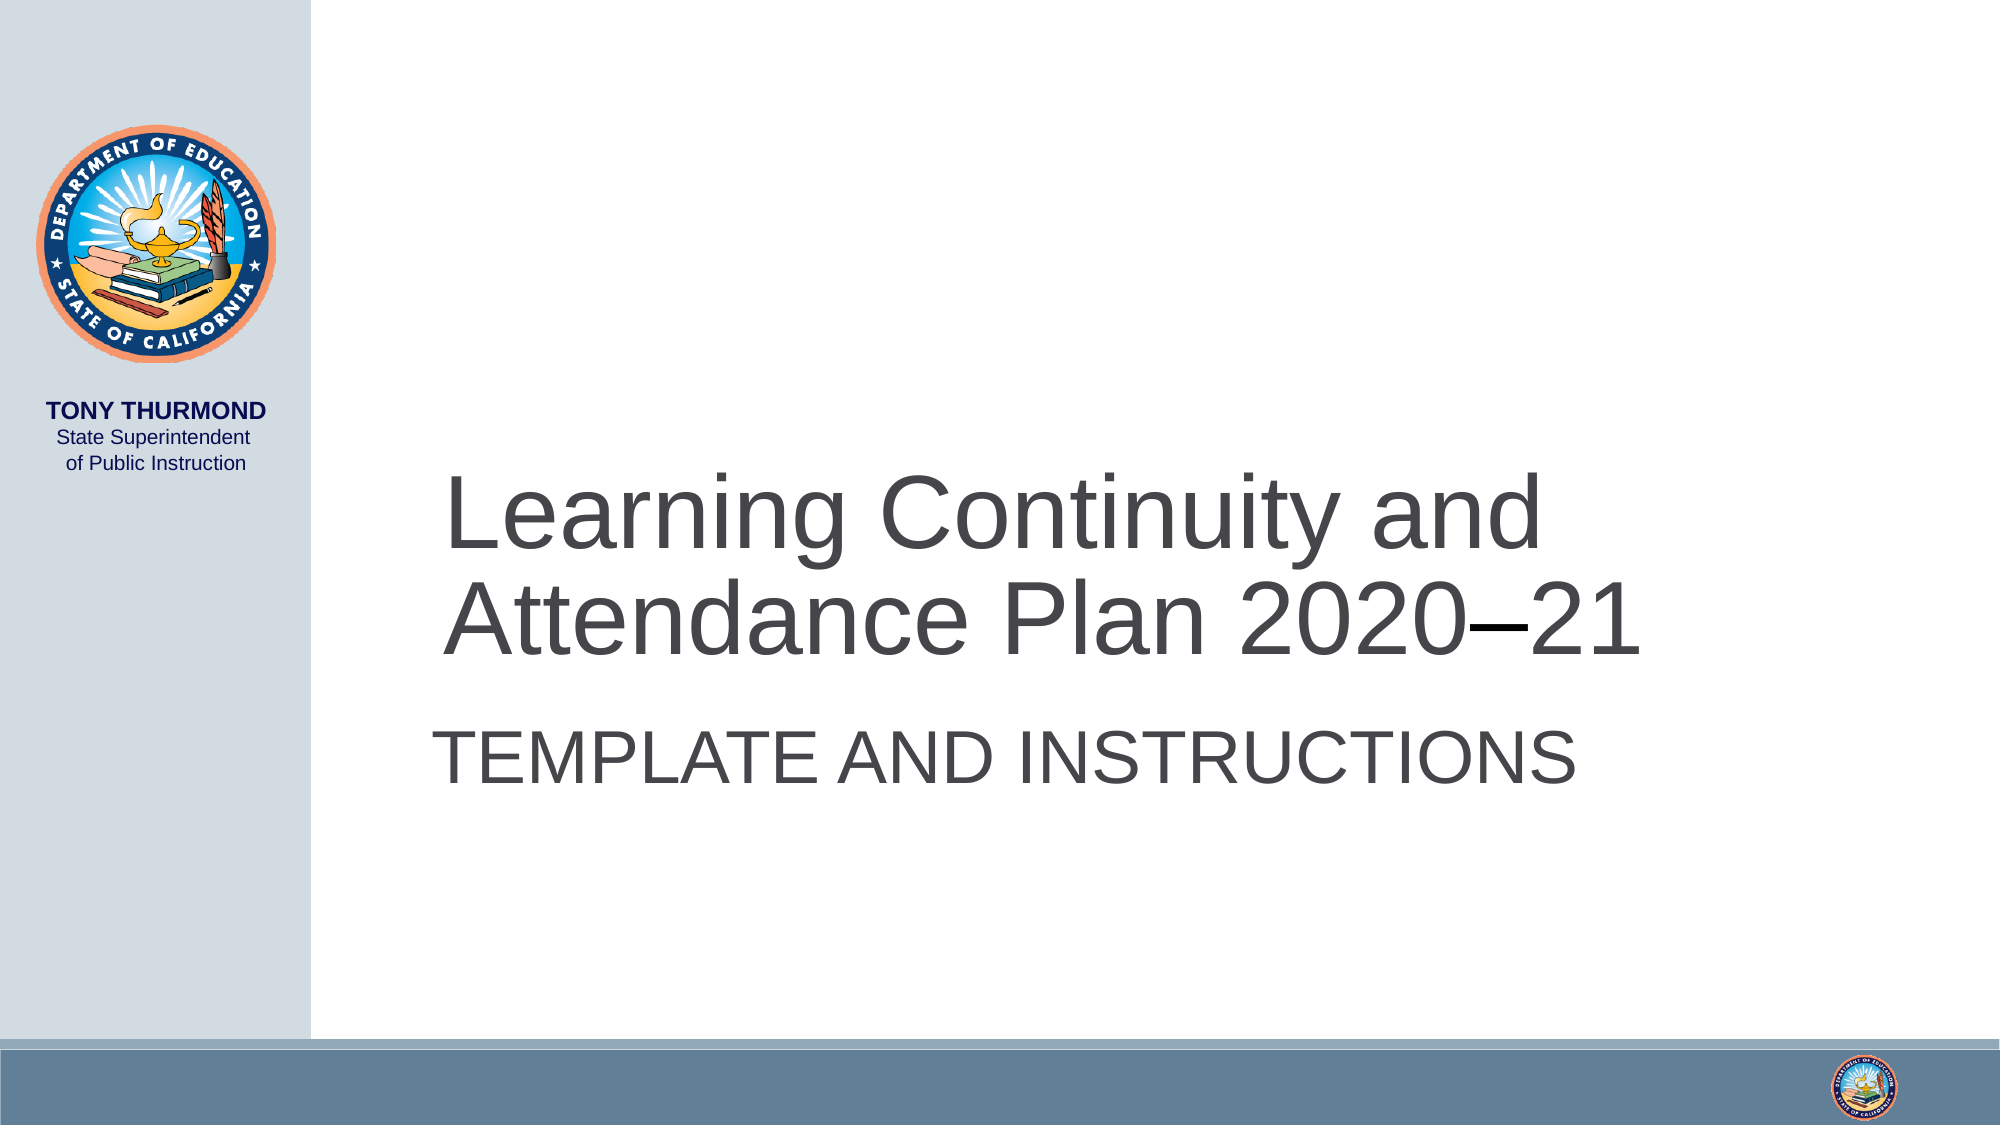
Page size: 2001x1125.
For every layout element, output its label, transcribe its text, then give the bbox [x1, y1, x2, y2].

picture [36, 124, 276, 363]
picture [1831, 1055, 1899, 1122]
subtitle Template and Instructions [407, 711, 1878, 848]
title Learning Continuity and Attendance Plan 2020–21 [428, 164, 1868, 684]
